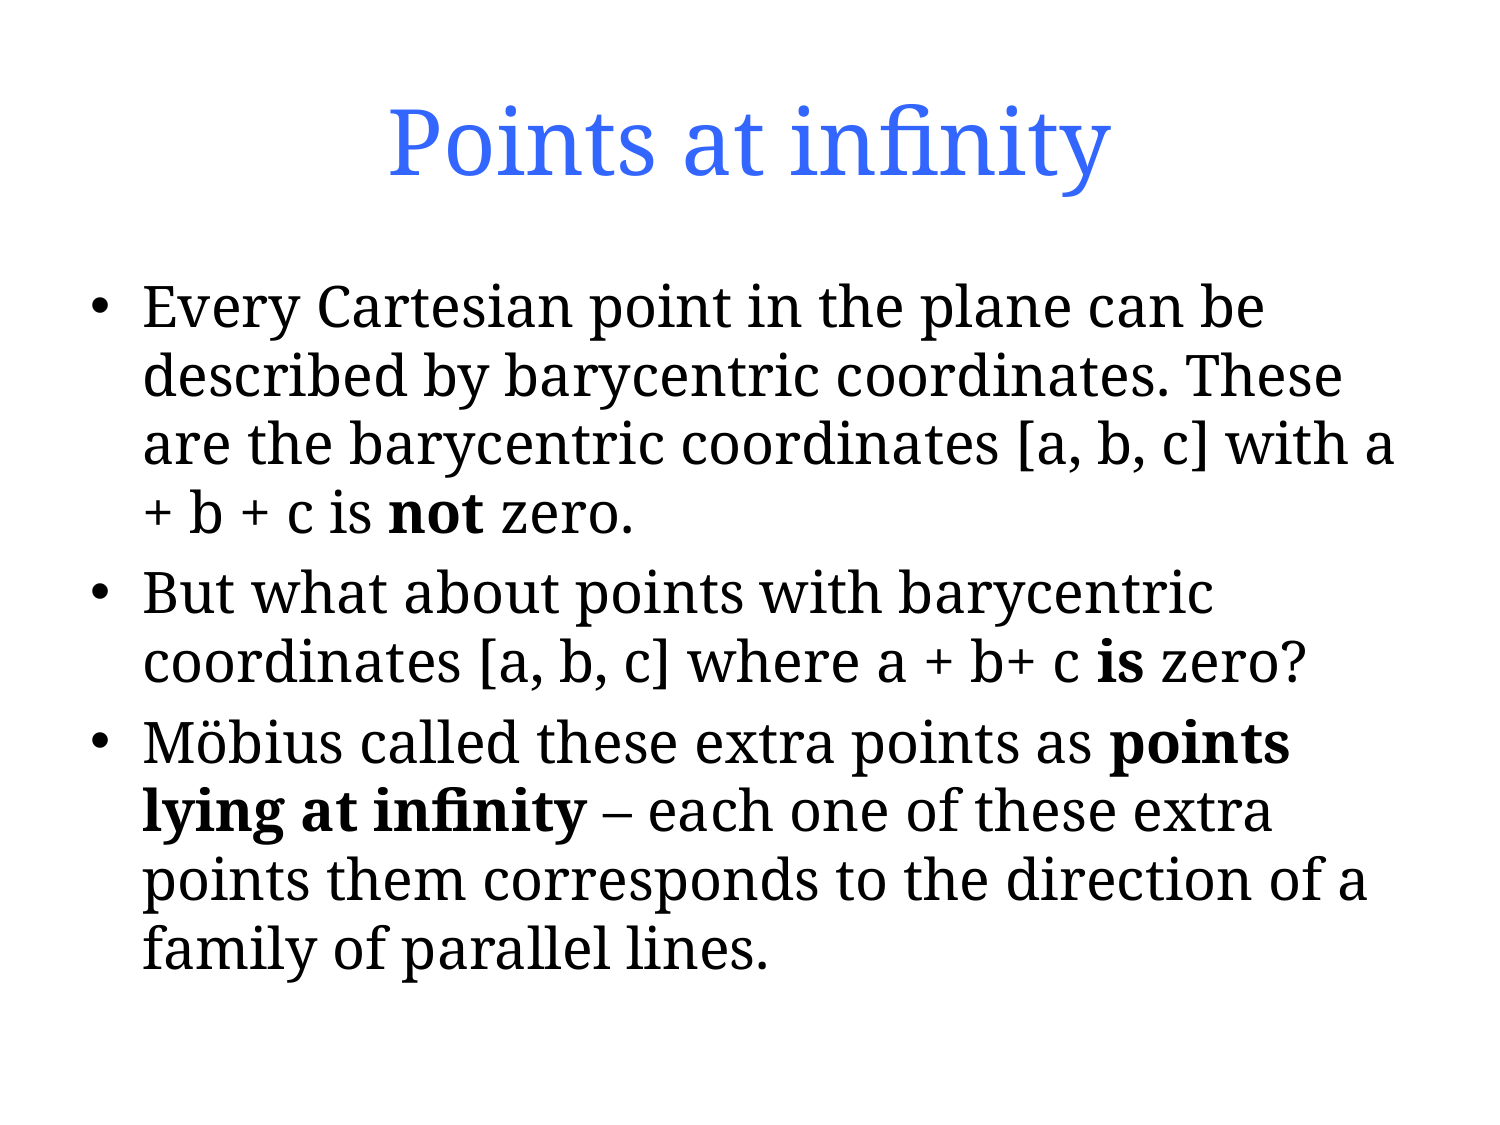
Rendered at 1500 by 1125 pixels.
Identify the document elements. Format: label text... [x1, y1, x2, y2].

title Points at infinity [75, 45, 1425, 233]
list Every Cartesian point in the plane can be described by barycentric coordinates. These are the barycentric coordinates [a, b, c] with a + b + c is not zero. But what about points with barycentric coordinates [a, b, c] where a + b+ c is zero? Möbius called these extra points as points lying at infinity – each one of these extra points them corresponds to the direction of a family of parallel lines. [75, 262, 1425, 1005]
